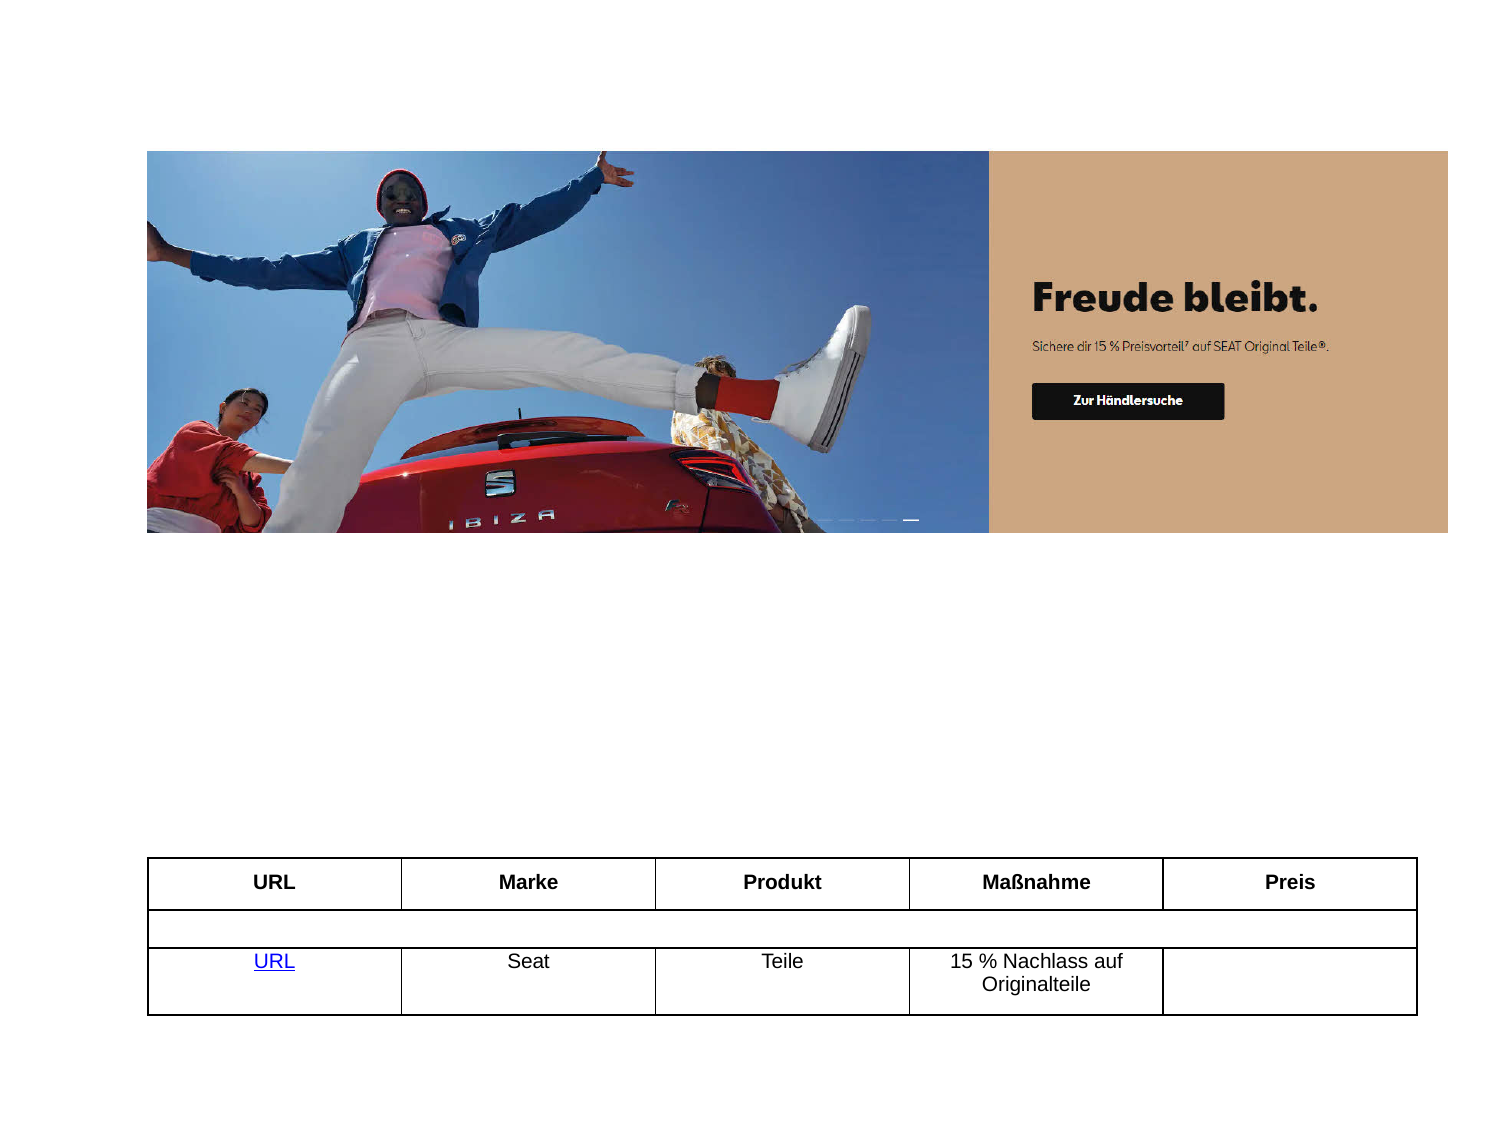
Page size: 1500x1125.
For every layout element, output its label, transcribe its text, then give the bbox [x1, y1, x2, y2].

table_header Produkt [656, 859, 909, 909]
table_cell [149, 911, 1416, 947]
picture [147, 148, 1448, 533]
table_header Marke [402, 859, 655, 909]
table_cell URL [149, 949, 401, 1014]
table_header Maßnahme [910, 859, 1162, 909]
table_header Preis [1164, 859, 1416, 909]
table_cell Teile [656, 949, 909, 1014]
table_cell Seat [402, 949, 655, 1014]
table_cell [1164, 949, 1416, 1014]
table_cell 15 % Nachlass auf Originalteile [910, 949, 1162, 1014]
table_header URL [149, 859, 401, 909]
